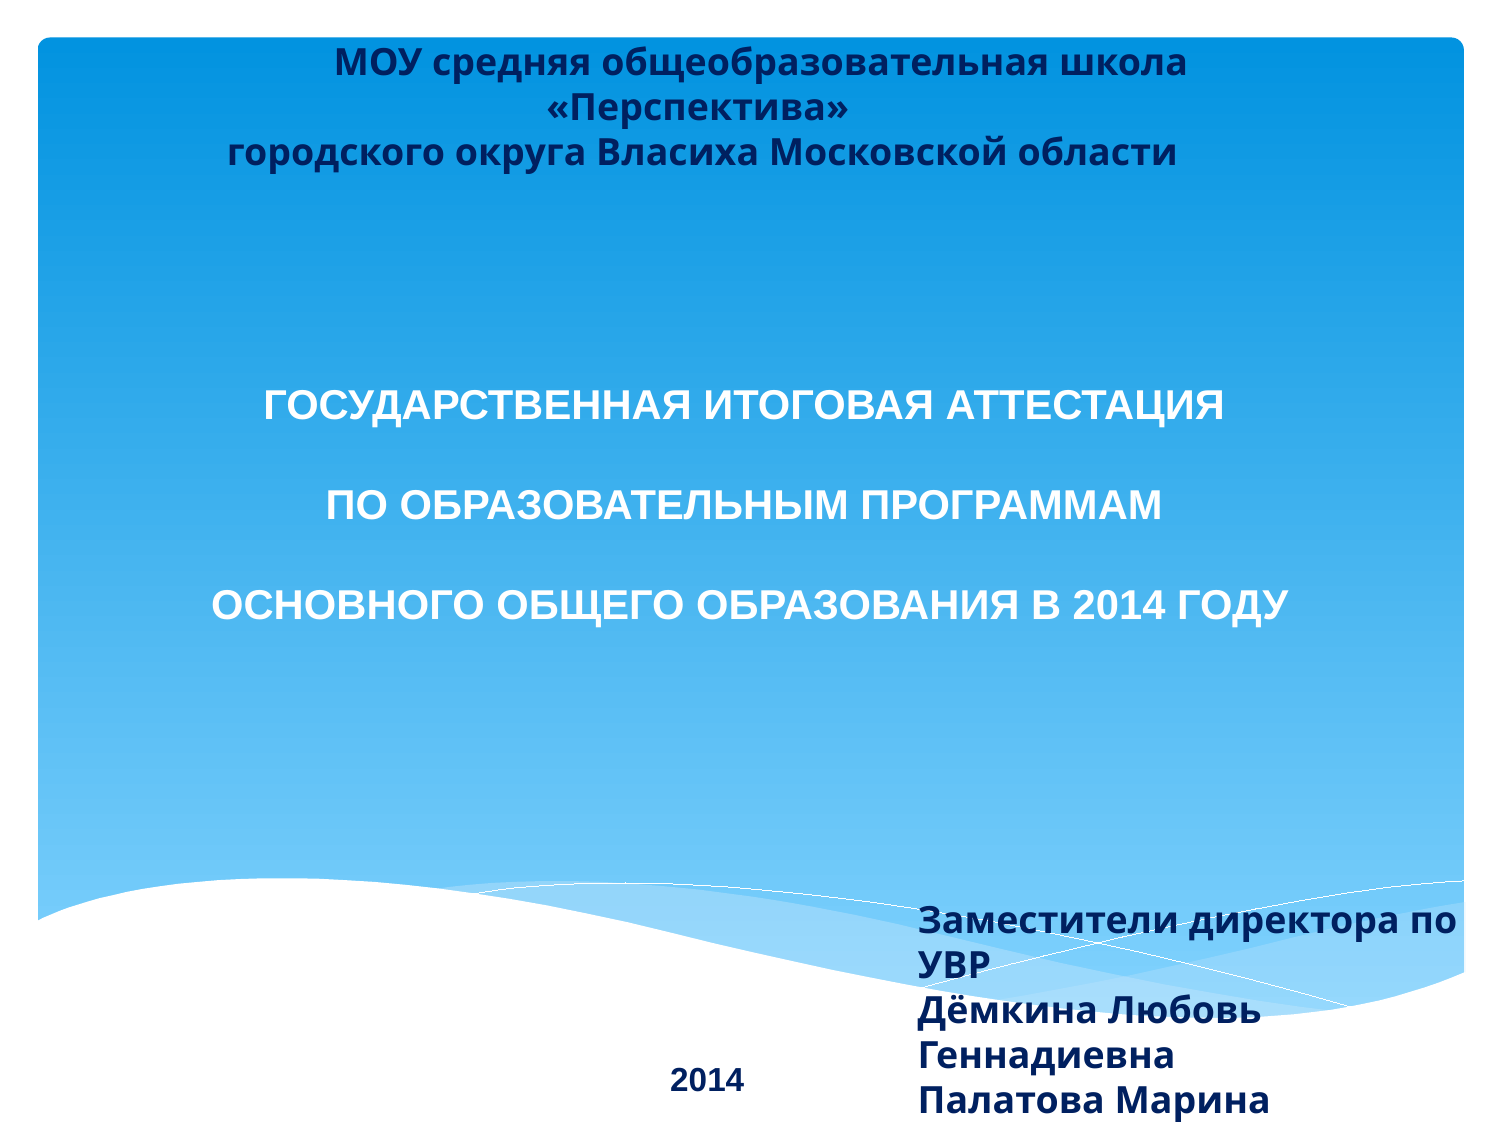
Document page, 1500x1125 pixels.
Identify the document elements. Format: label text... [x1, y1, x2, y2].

text_box 2014 [655, 1051, 774, 1106]
title ГОСУДАРСТВЕННАЯ ИТОГОВАЯ АТТЕСТАЦИЯ ПО ОБРАЗОВАТЕЛЬНЫМ ПРОГРАММАМ ОСНОВНОГО ОБЩЕГО ОБРАЗОВАНИЯ В 2014 ГОДУ [53, 219, 1447, 776]
text_box Заместители директора по УВР Дёмкина Любовь Геннадиевна Палатова Марина Георгиевна [902, 888, 1482, 1125]
text_box МОУ средняя общеобразовательная школа «Перспектива» городского округа Власиха Московской области [123, 30, 1282, 181]
